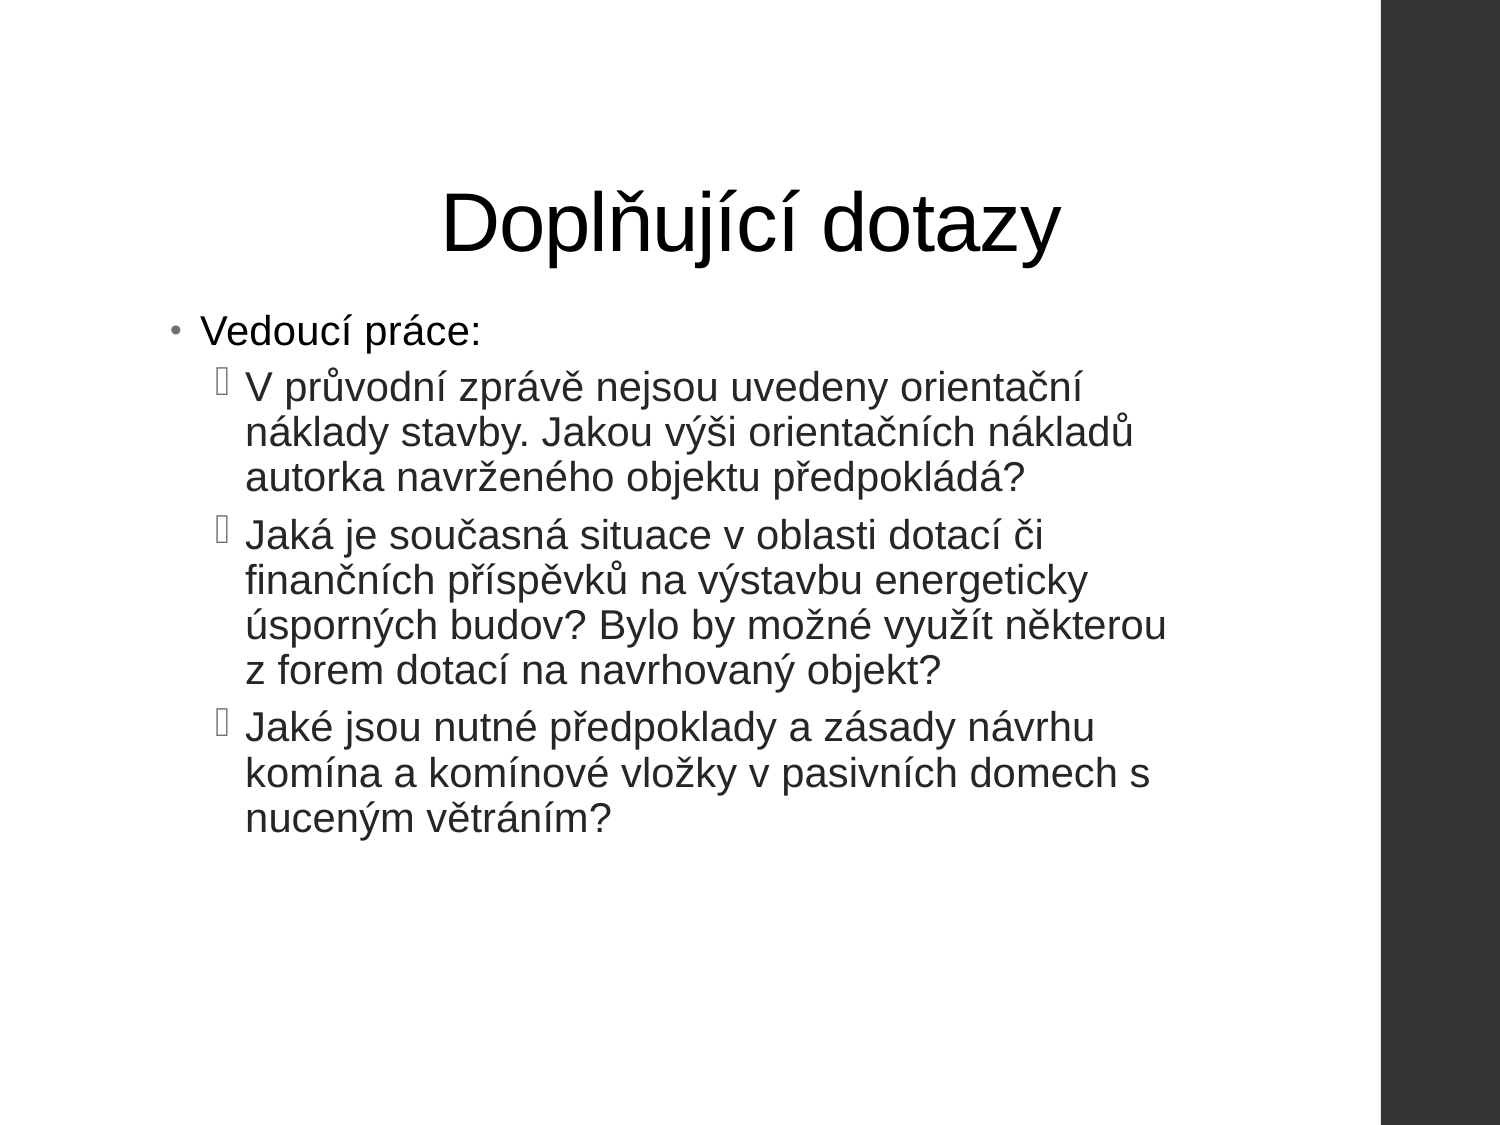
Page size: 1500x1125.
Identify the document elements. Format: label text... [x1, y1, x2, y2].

list Vedoucí práce: V průvodní zprávě nejsou uvedeny orientační náklady stavby. Jakou výši orientačních nákladů autorka navrženého objektu předpokládá? Jaká je současná situace v oblasti dotací či finančních příspěvků na výstavbu energeticky úsporných budov? Bylo by možné využít některou z forem dotací na navrhovaný objekt? Jaké jsou nutné předpoklady a zásady návrhu komína a komínové vložky v pasivních domech s nuceným větráním? [155, 299, 1213, 1014]
title Doplňující dotazy [155, 60, 1348, 278]
